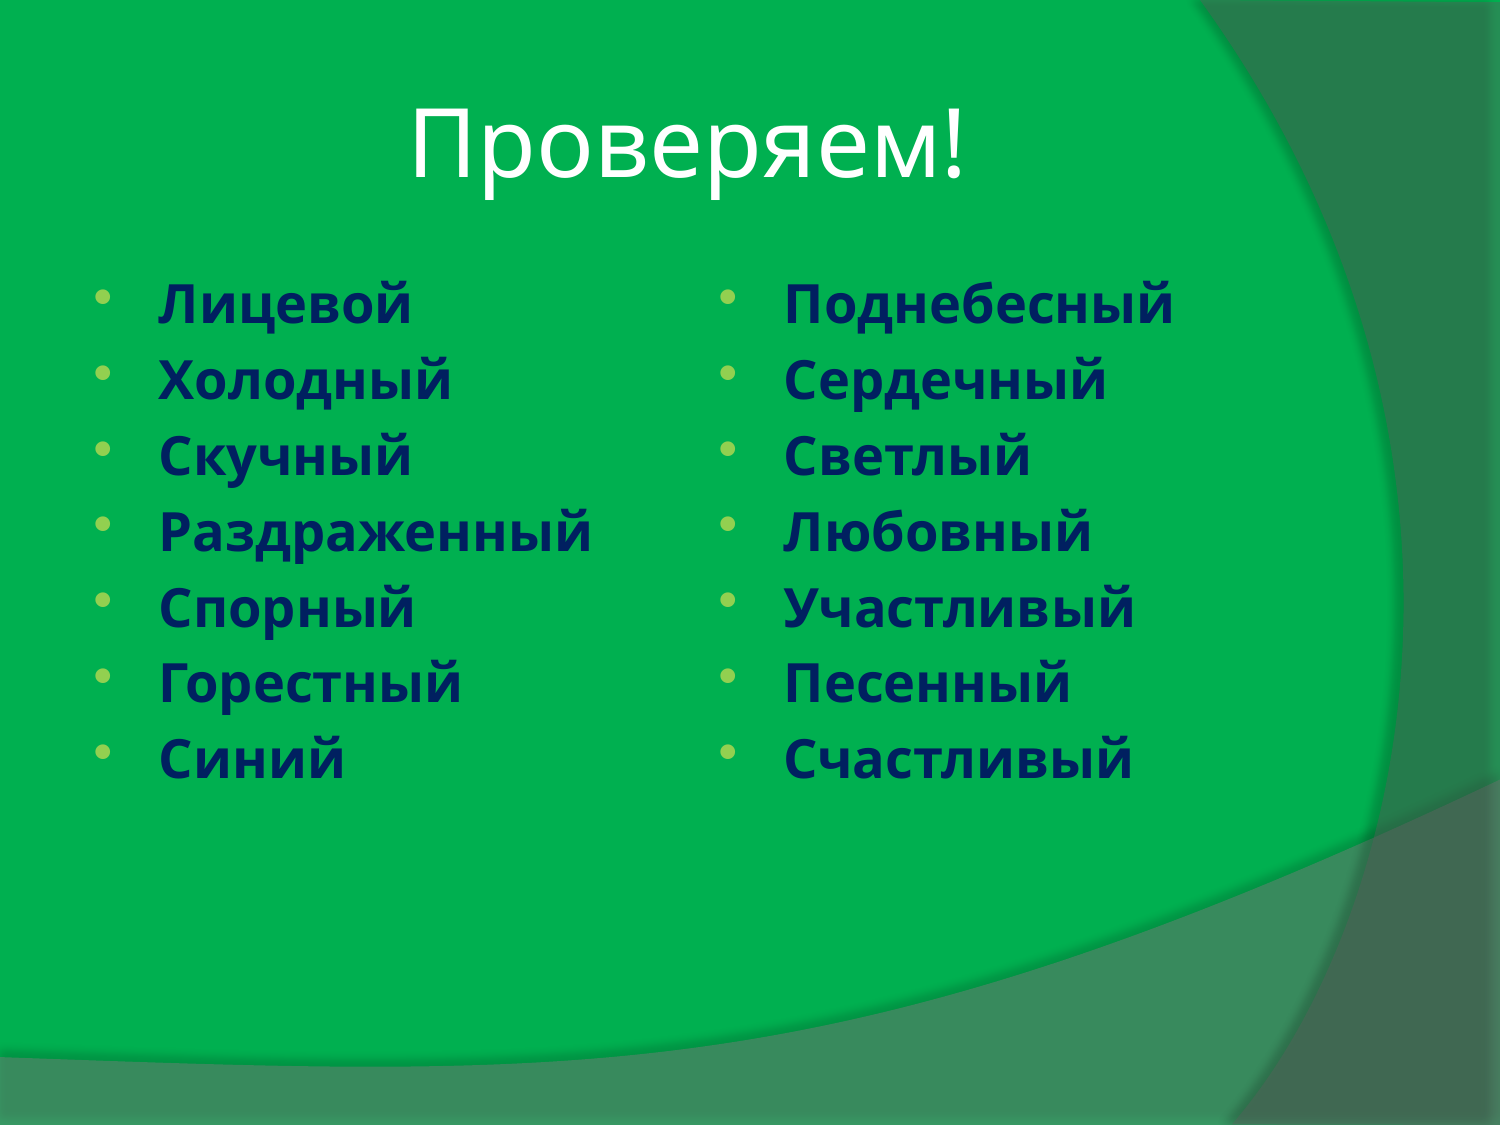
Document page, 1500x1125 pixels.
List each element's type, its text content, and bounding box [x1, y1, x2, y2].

title Проверяем! [75, 45, 1300, 233]
list Лицевой Холодный Скучный Раздраженный Спорный Горестный Синий [75, 262, 675, 1005]
list Поднебесный Сердечный Светлый Любовный Участливый Песенный Счастливый [699, 262, 1300, 1005]
